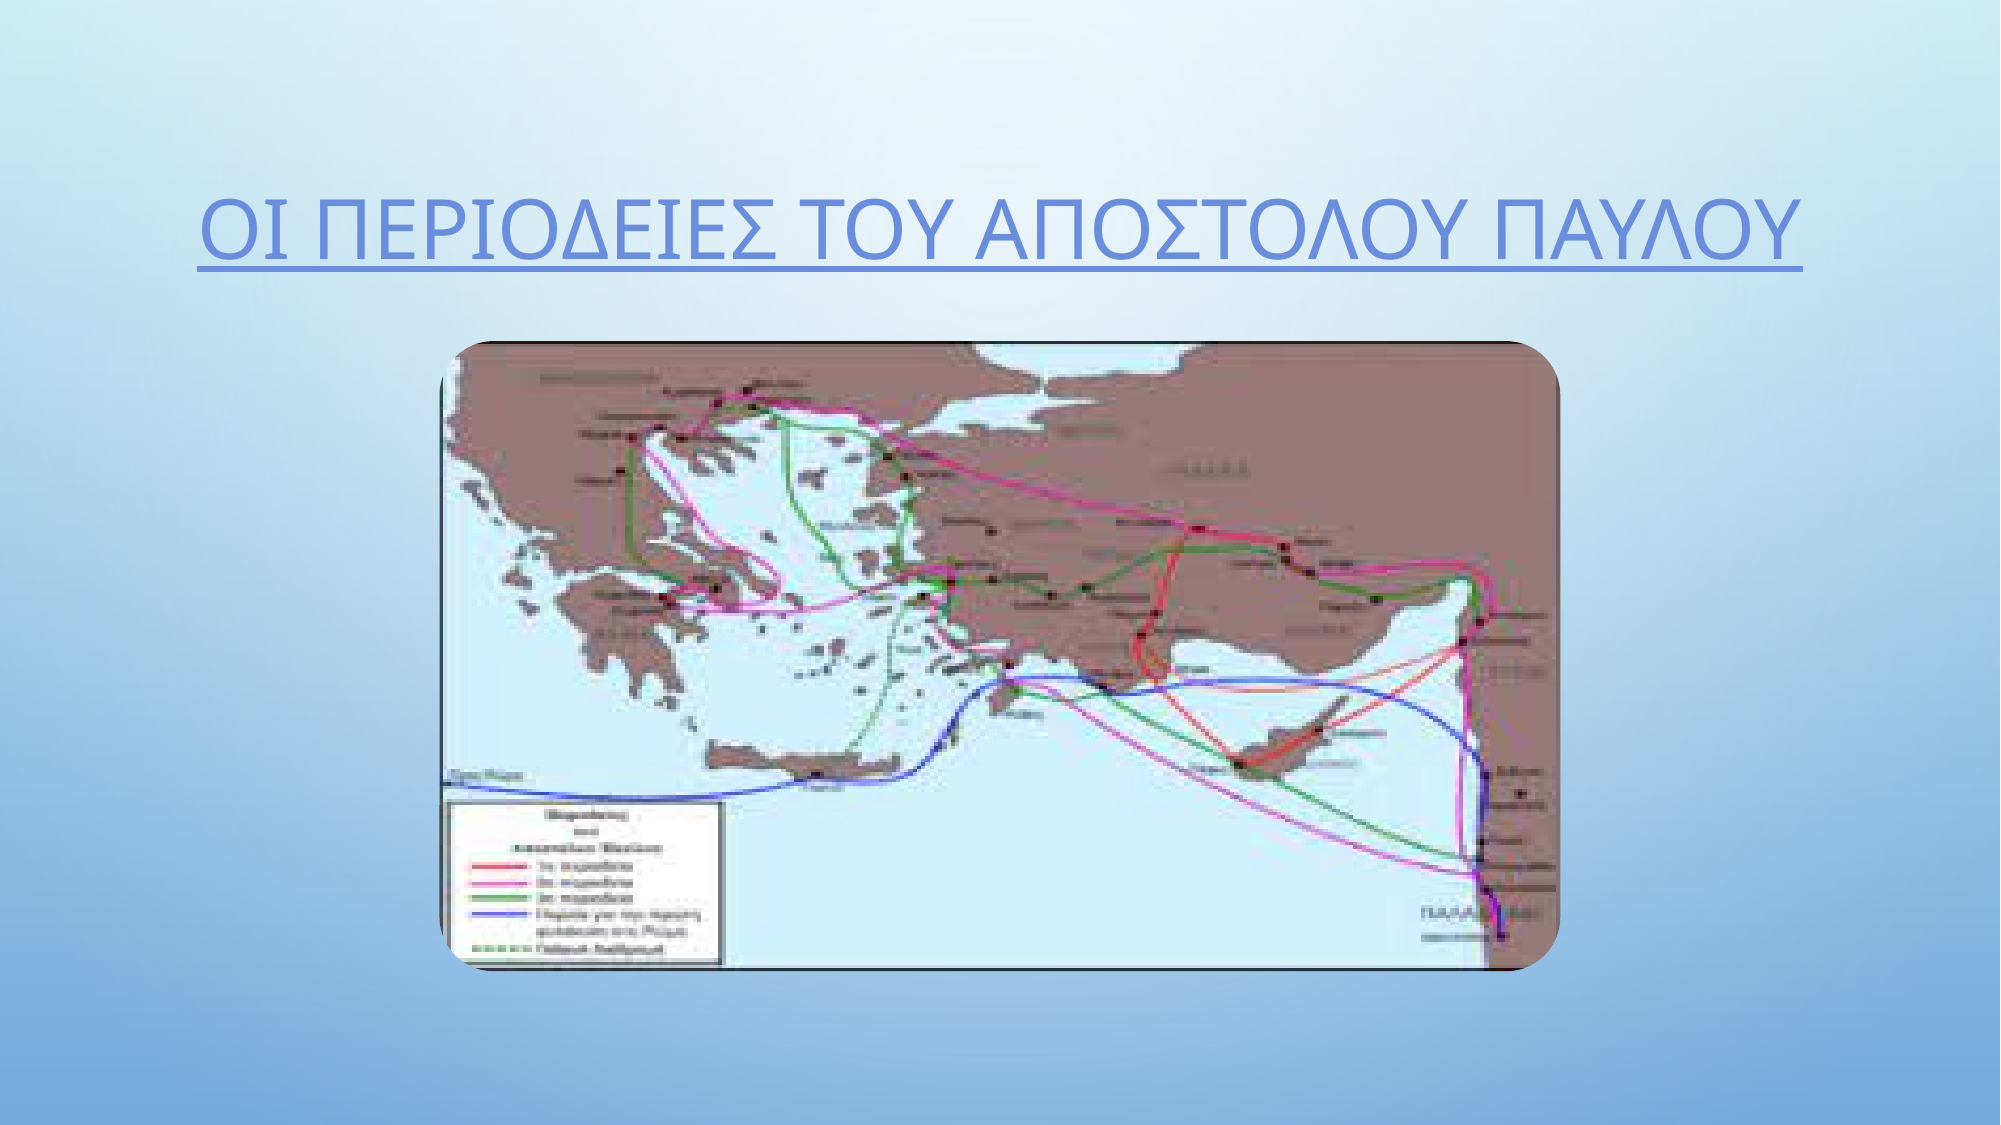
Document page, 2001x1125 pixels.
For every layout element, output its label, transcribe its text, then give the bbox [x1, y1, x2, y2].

title Οι περιοδειεσ του αποστολου παυλου [149, 101, 1851, 364]
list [439, 340, 1561, 972]
